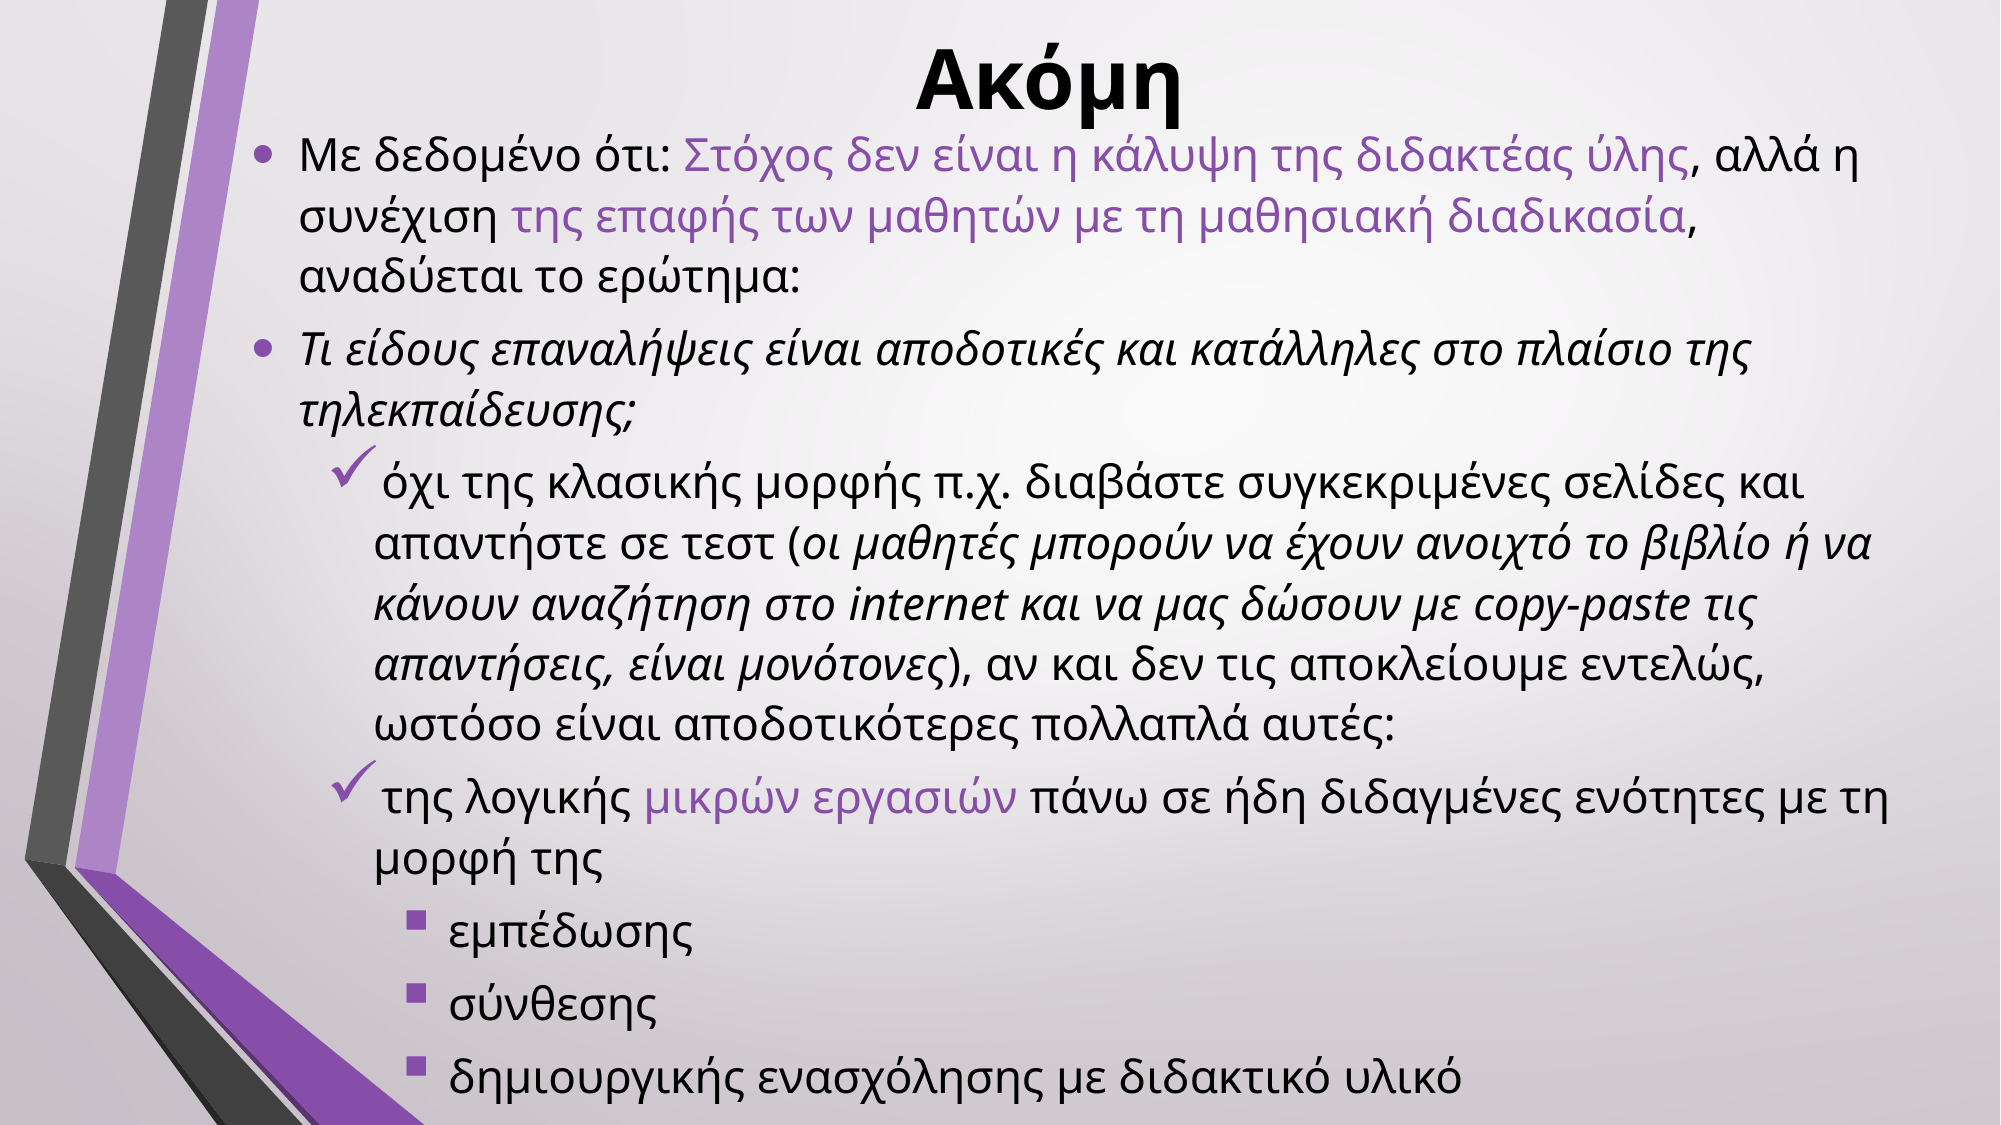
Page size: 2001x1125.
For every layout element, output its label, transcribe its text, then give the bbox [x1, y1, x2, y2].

list Με δεδομένο ότι: Στόχος δεν είναι η κάλυψη της διδακτέας ύλης, αλλά η συνέχιση της επαφής των μαθητών με τη μαθησιακή διαδικασία, αναδύεται το ερώτημα: Τι είδους επαναλήψεις είναι αποδοτικές και κατάλληλες στο πλαίσιο της τηλεκπαίδευσης; όχι της κλασικής μορφής π.χ. διαβάστε συγκεκριμένες σελίδες και απαντήστε σε τεστ (οι μαθητές μπορούν να έχουν ανοιχτό το βιβλίο ή να κάνουν αναζήτηση στο internet και να μας δώσουν με copy-paste τις απαντήσεις, είναι μονότονες), αν και δεν τις αποκλείουμε εντελώς, ωστόσο είναι αποδοτικότερες πολλαπλά αυτές: της λογικής μικρών εργασιών πάνω σε ήδη διδαγμένες ενότητες με τη μορφή της εμπέδωσης σύνθεσης δημιουργικής ενασχόλησης με διδακτικό υλικό [236, 136, 1946, 1087]
title Ακόμη [249, 15, 1874, 136]
